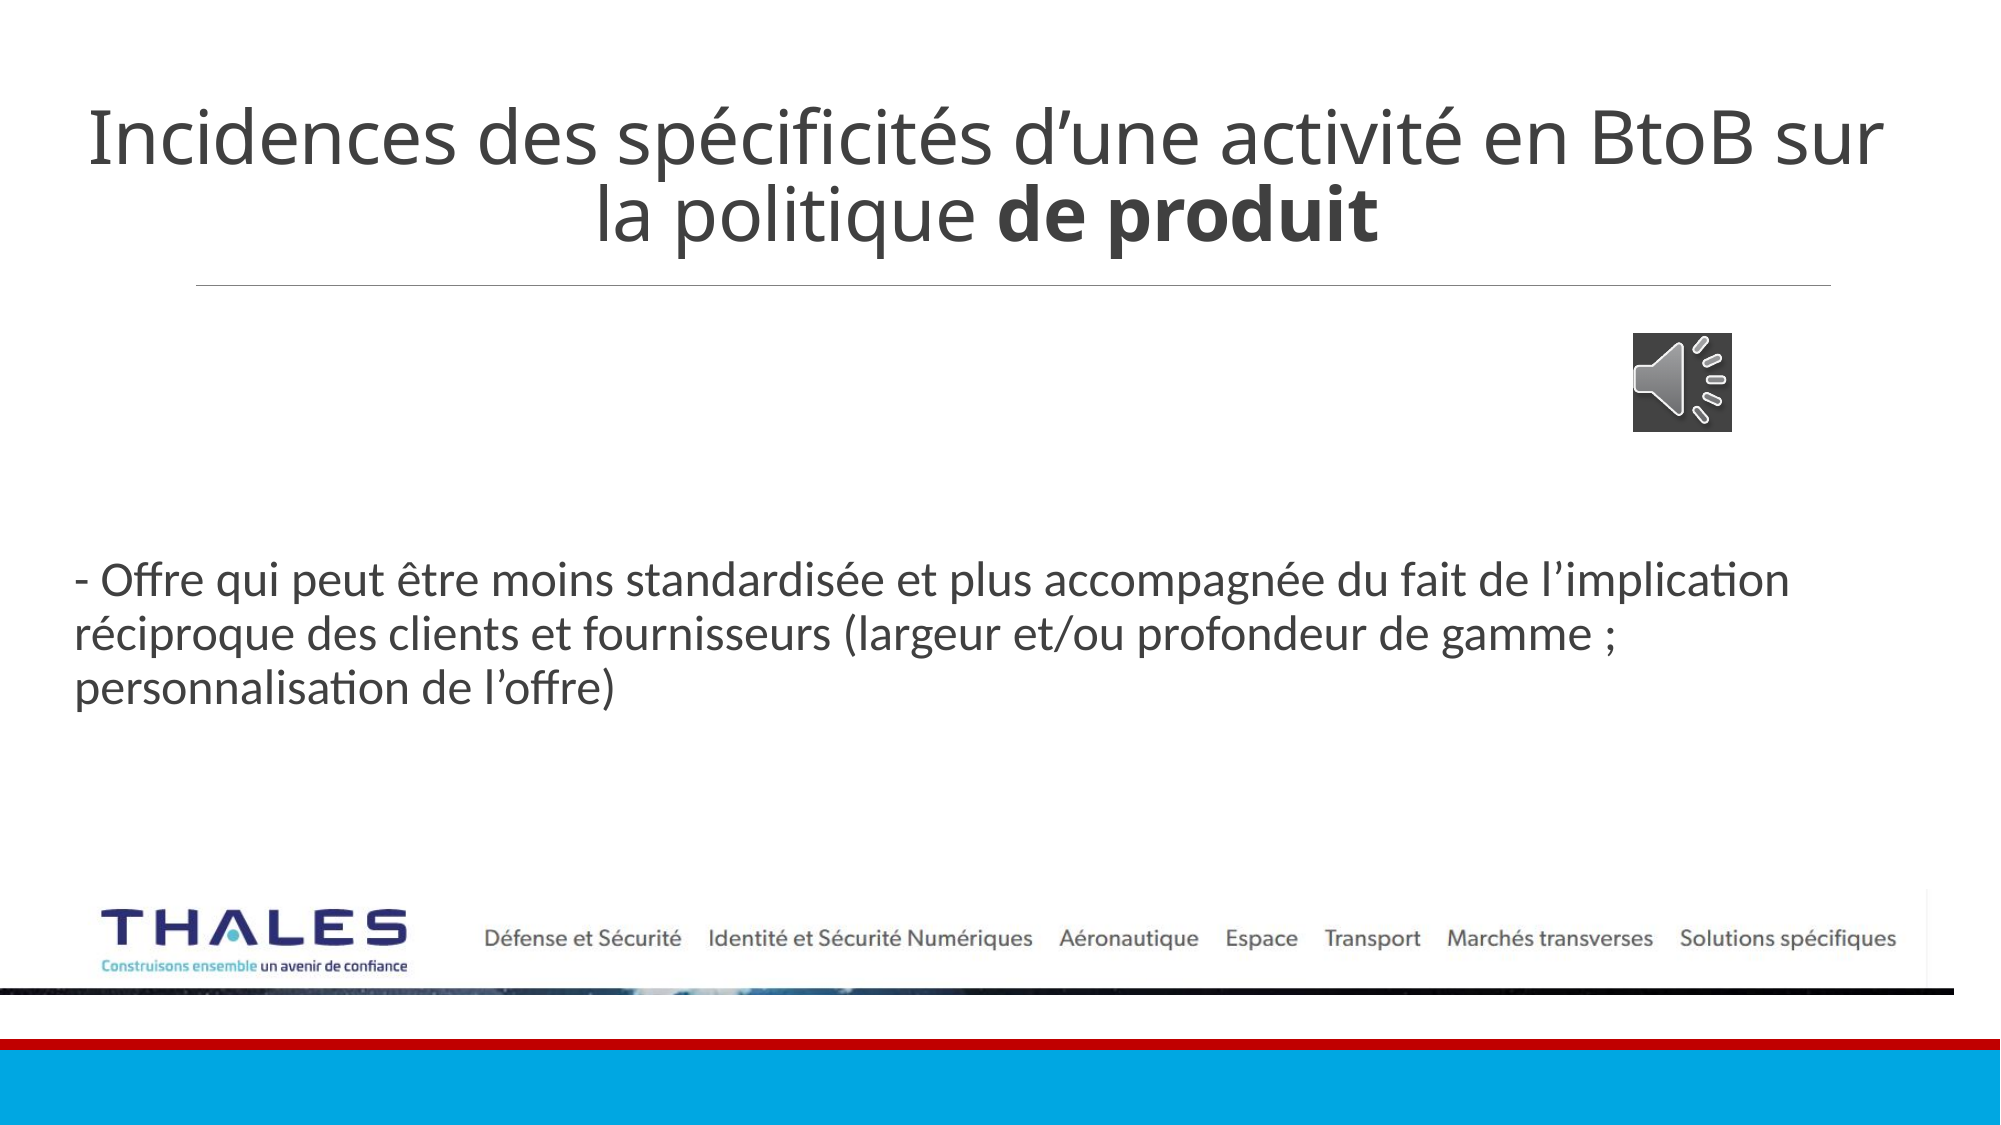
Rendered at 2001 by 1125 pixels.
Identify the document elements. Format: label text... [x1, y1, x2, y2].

title Incidences des spécificités d’une activité en BtoB sur la politique de produit [40, 24, 1934, 264]
list - Offre qui peut être moins standardisée et plus accompagnée du fait de l’implication réciproque des clients et fournisseurs (largeur et/ou profondeur de gamme ; personnalisation de l’offre) [62, 368, 1830, 885]
picture [0, 889, 1955, 995]
picture [1631, 331, 1733, 433]
